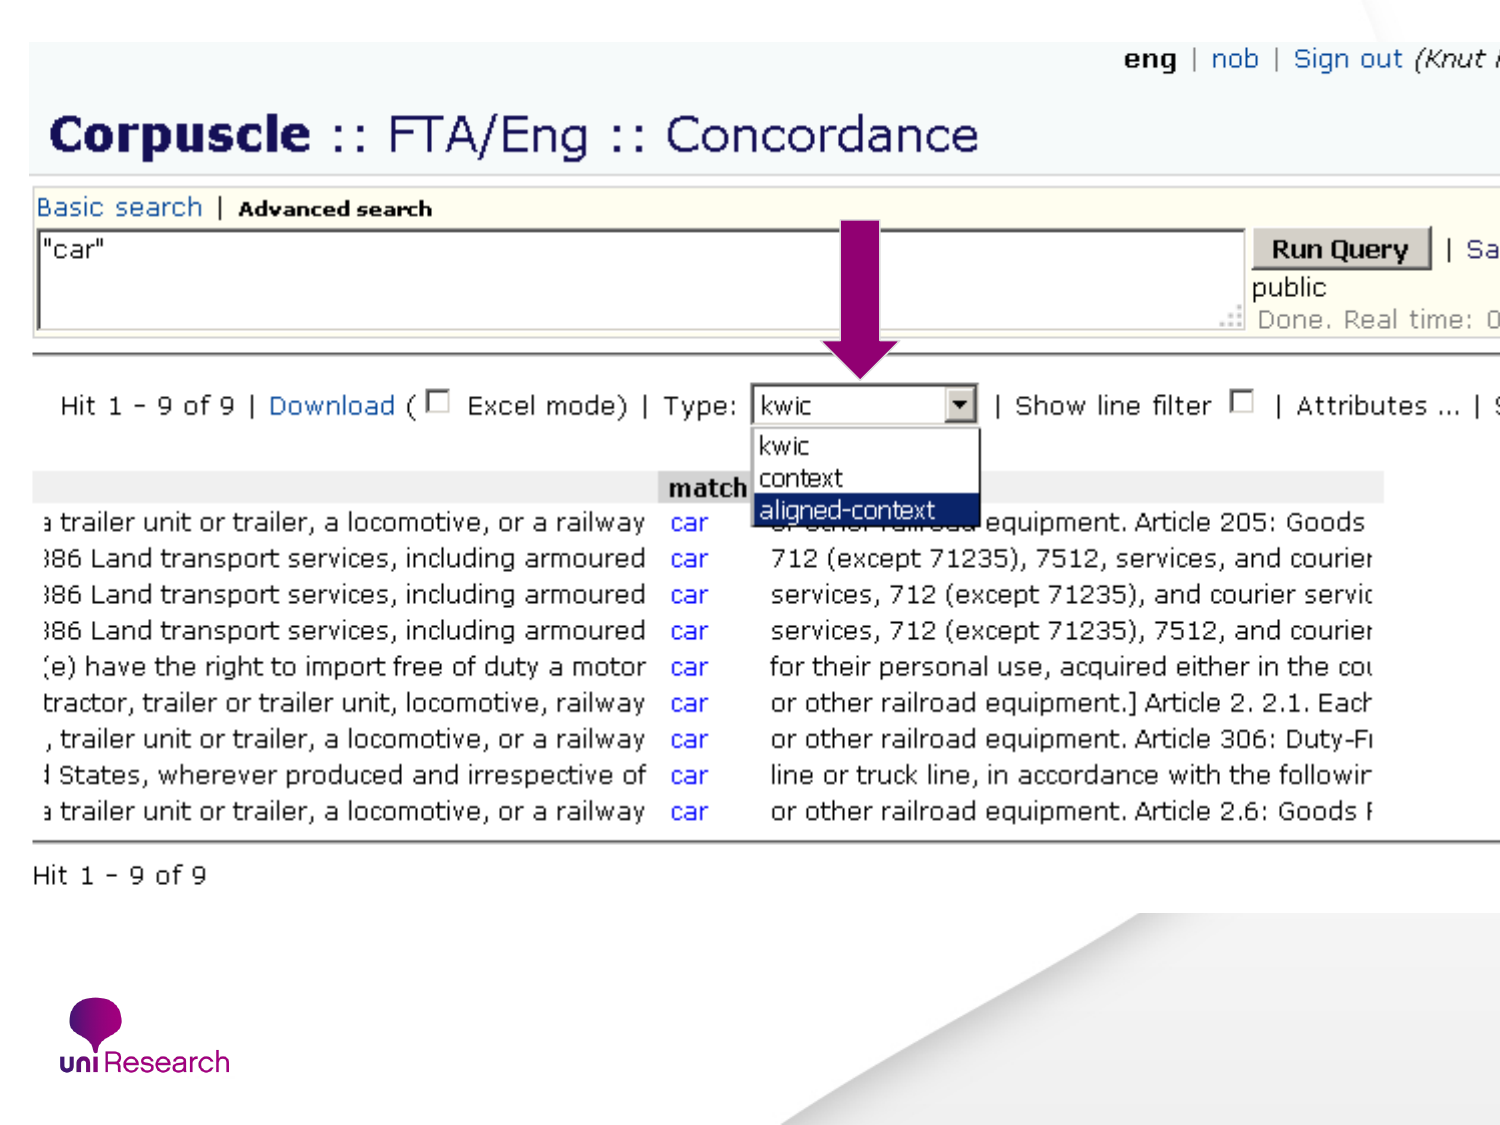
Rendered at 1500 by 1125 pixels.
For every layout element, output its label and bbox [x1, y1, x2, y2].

picture [0, 0, 1500, 1125]
list [29, 42, 1500, 913]
